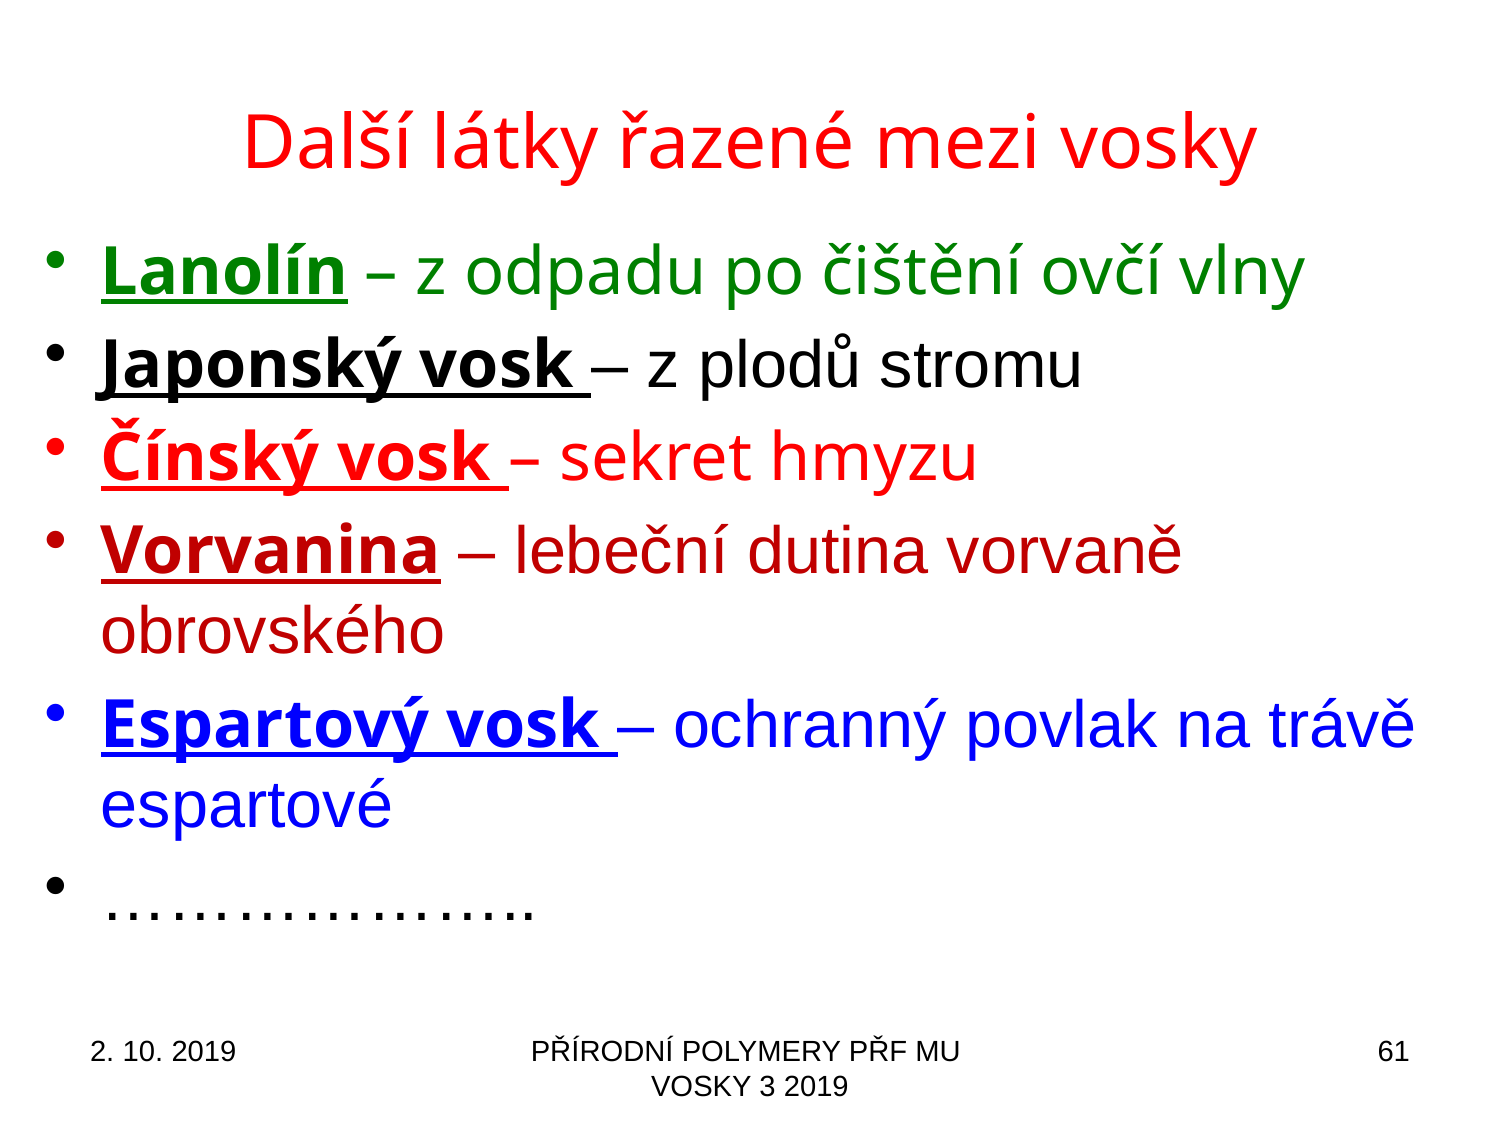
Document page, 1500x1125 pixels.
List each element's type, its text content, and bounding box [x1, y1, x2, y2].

slide_number 2. 10. 2019 [74, 1024, 426, 1103]
footer PŘÍRODNÍ POLYMERY PŘF MU VOSKY 3 2019 [512, 1024, 988, 1103]
slide_number 61 [1074, 1024, 1426, 1103]
title Další látky řazené mezi vosky [74, 44, 1426, 219]
list Lanolín – z odpadu po čištění ovčí vlny Japonský vosk – z plodů stromu Čínský vosk – sekret hmyzu Vorvanina – lebeční dutina vorvaně obrovského Espartový vosk – ochranný povlak na trávě espartové ……………….. [29, 219, 1471, 1006]
